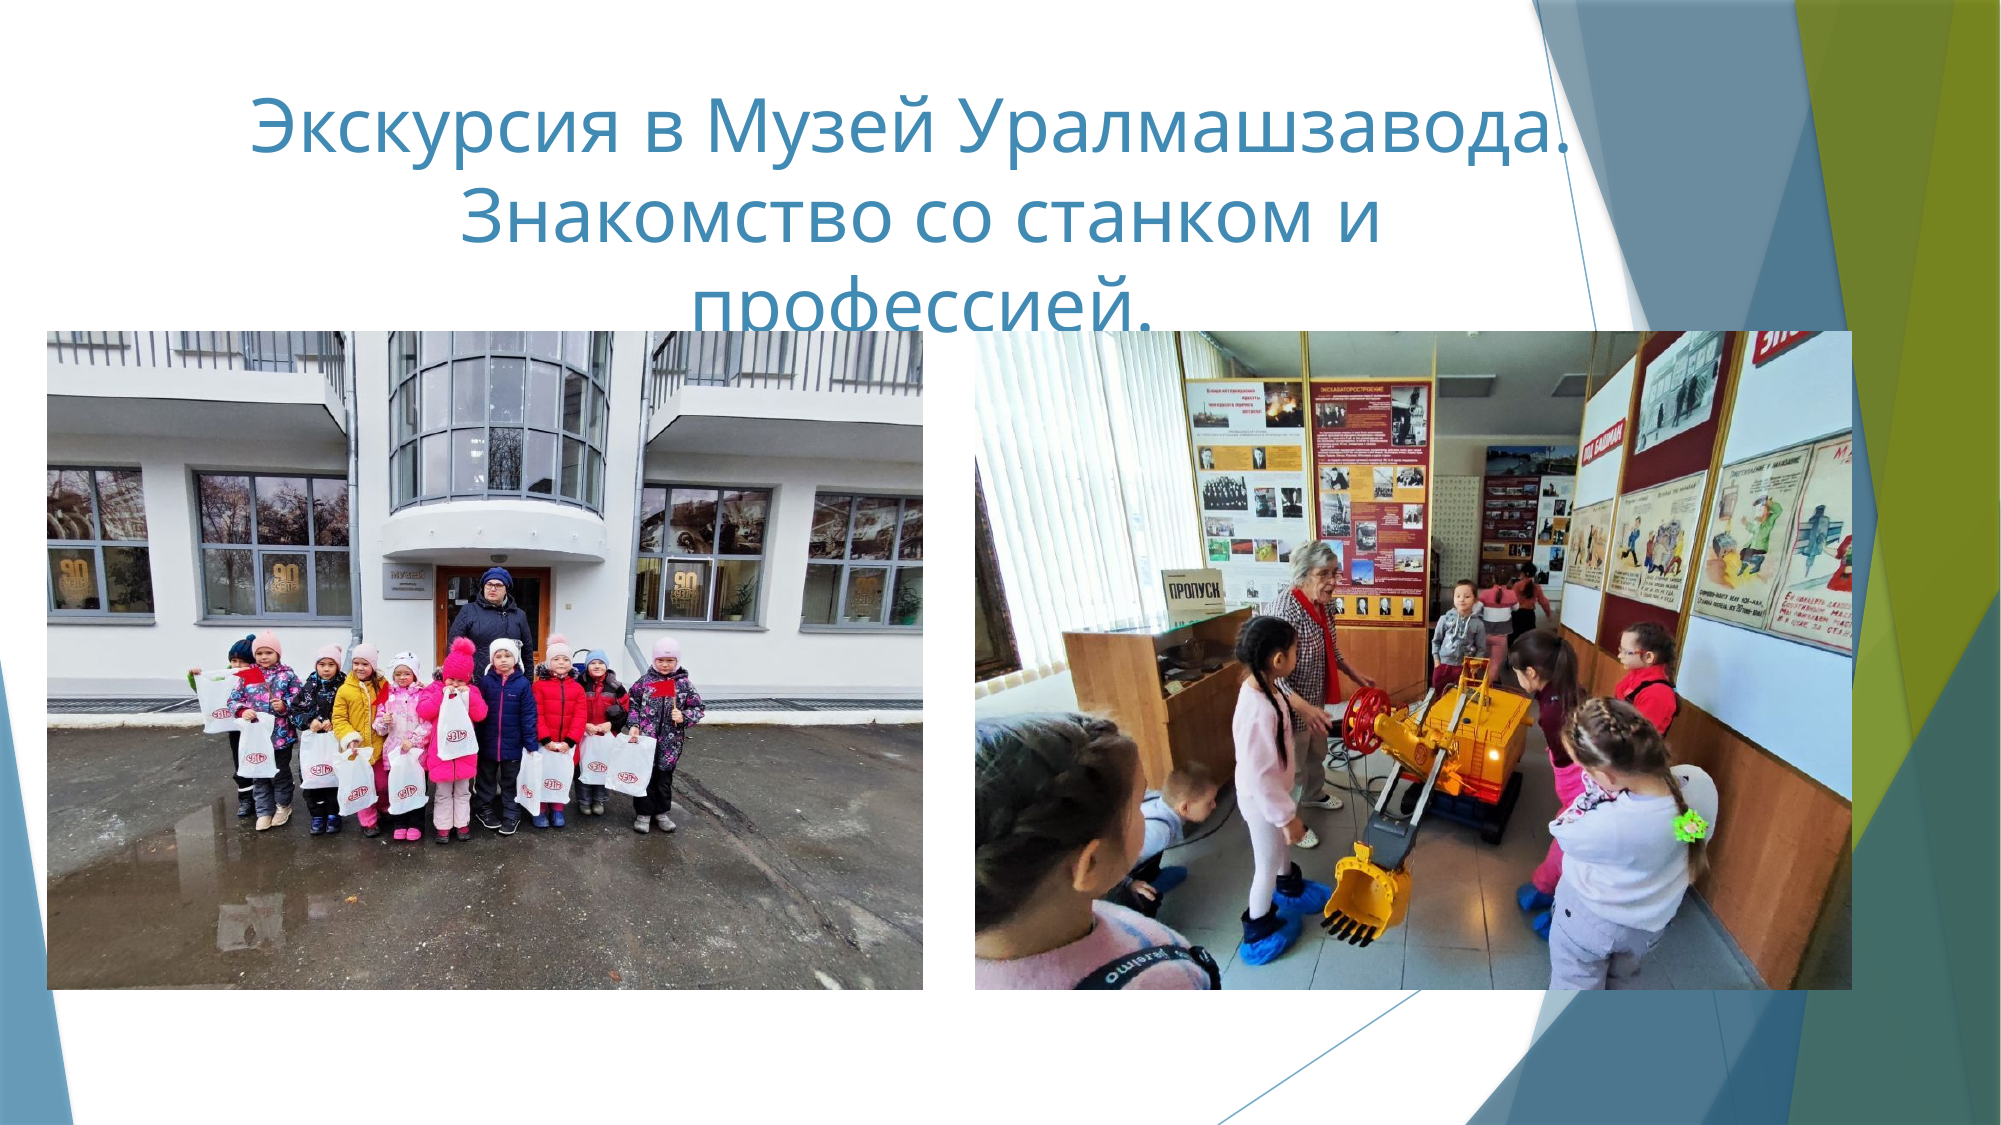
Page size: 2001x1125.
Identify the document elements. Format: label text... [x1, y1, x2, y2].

picture [975, 331, 1852, 990]
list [46, 331, 924, 990]
title Экскурсия в Музей Уралмашзавода. Знакомство со станком и профессией. [217, 69, 1628, 287]
